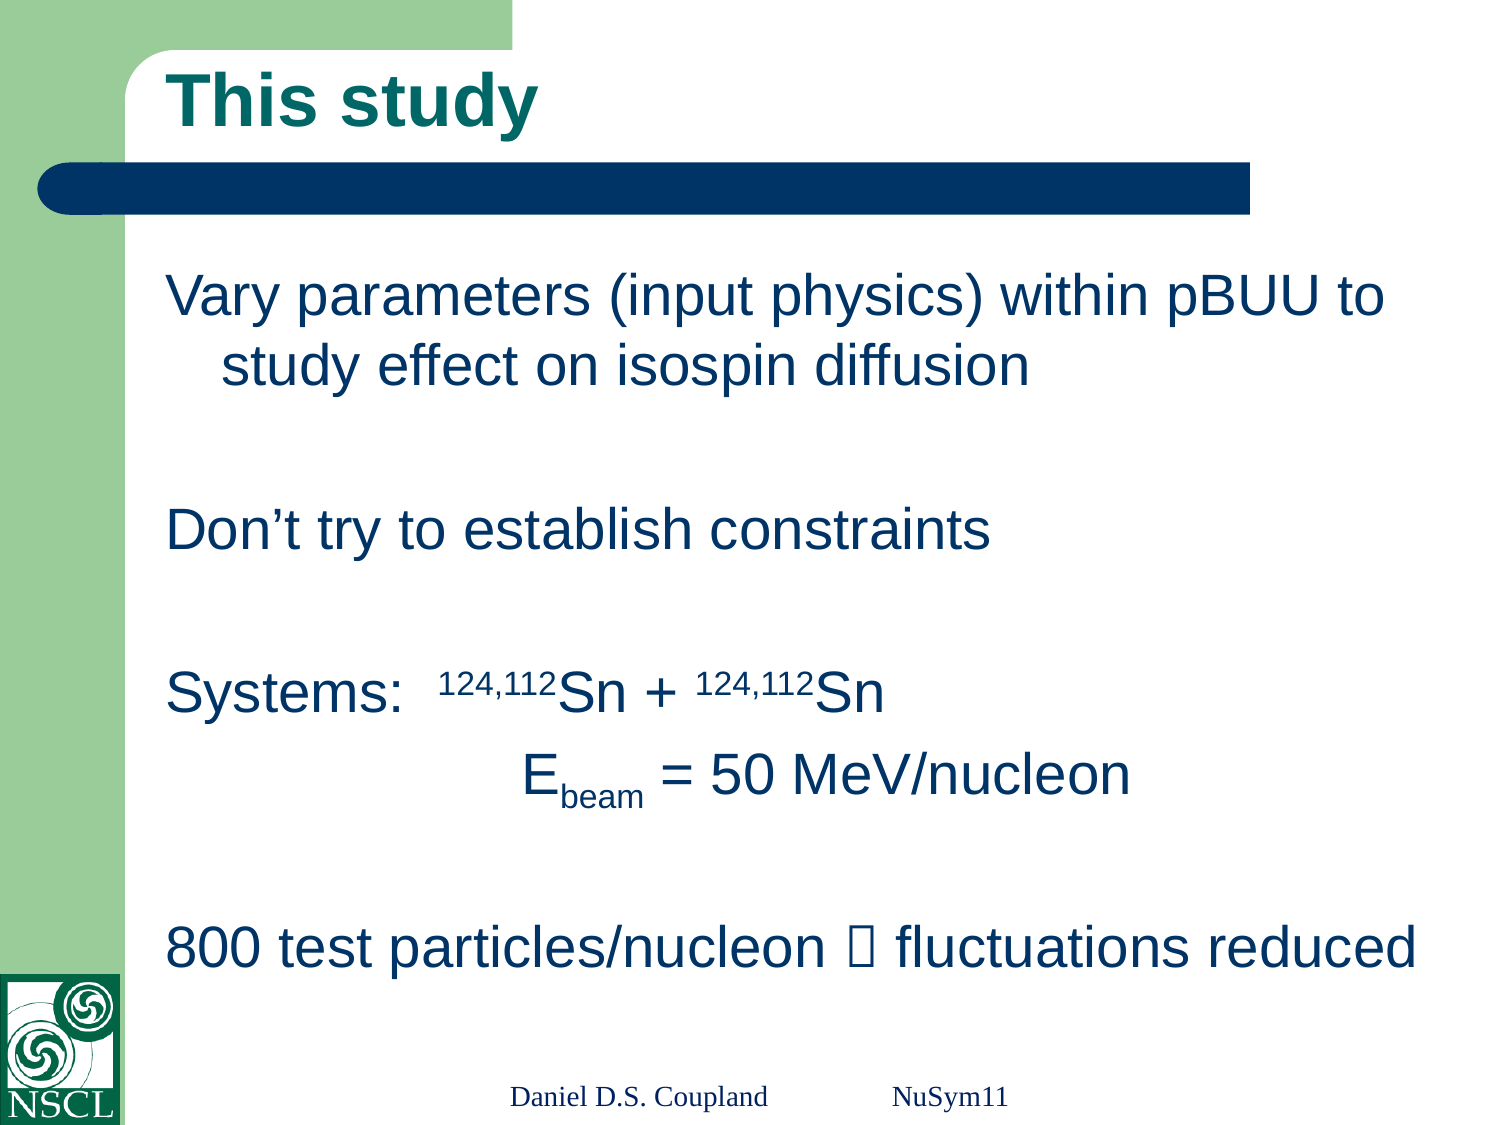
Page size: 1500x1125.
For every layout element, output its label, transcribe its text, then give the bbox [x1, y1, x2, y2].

picture [0, 974, 120, 1125]
list Vary parameters (input physics) within pBUU to study effect on isospin diffusion Don’t try to establish constraints Systems: 124,112Sn + 124,112Sn Ebeam = 50 MeV/nucleon 800 test particles/nucleon  fluctuations reduced [149, 249, 1463, 1001]
footer Daniel D.S. Coupland NuSym11 [470, 1065, 1057, 1125]
title This study [149, 0, 1500, 151]
